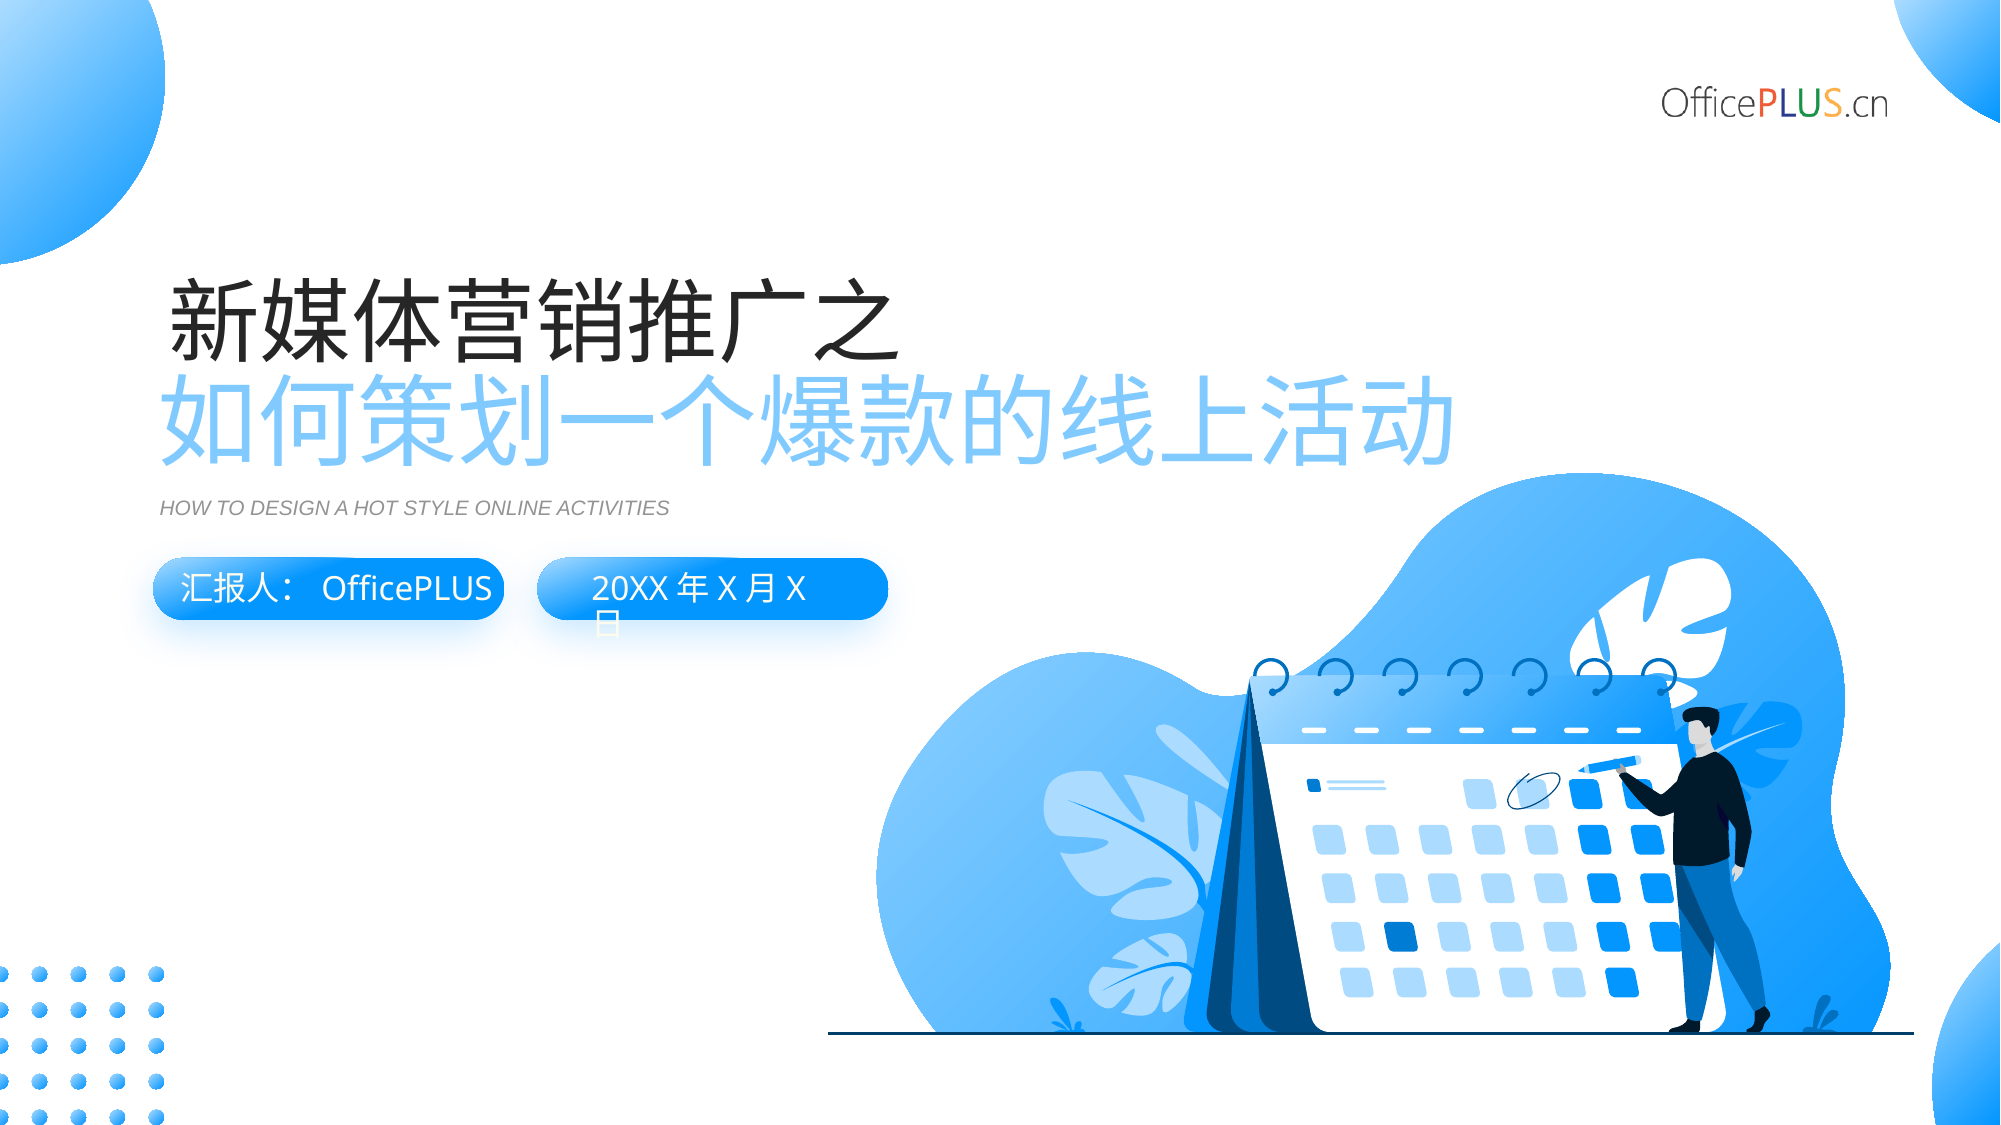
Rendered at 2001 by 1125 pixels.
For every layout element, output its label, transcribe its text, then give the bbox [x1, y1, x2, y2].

list 汇报人：OfficePLUS [165, 564, 508, 617]
picture [1662, 86, 1887, 117]
list 新媒体营销推广之 [153, 269, 973, 365]
list 如何策划一个爆款的线上活动 [142, 365, 1517, 490]
list HOW TO DESIGN A HOT STYLE ONLINE ACTIVITIES [144, 489, 1360, 528]
list 20XX年X月X日 [576, 564, 851, 617]
